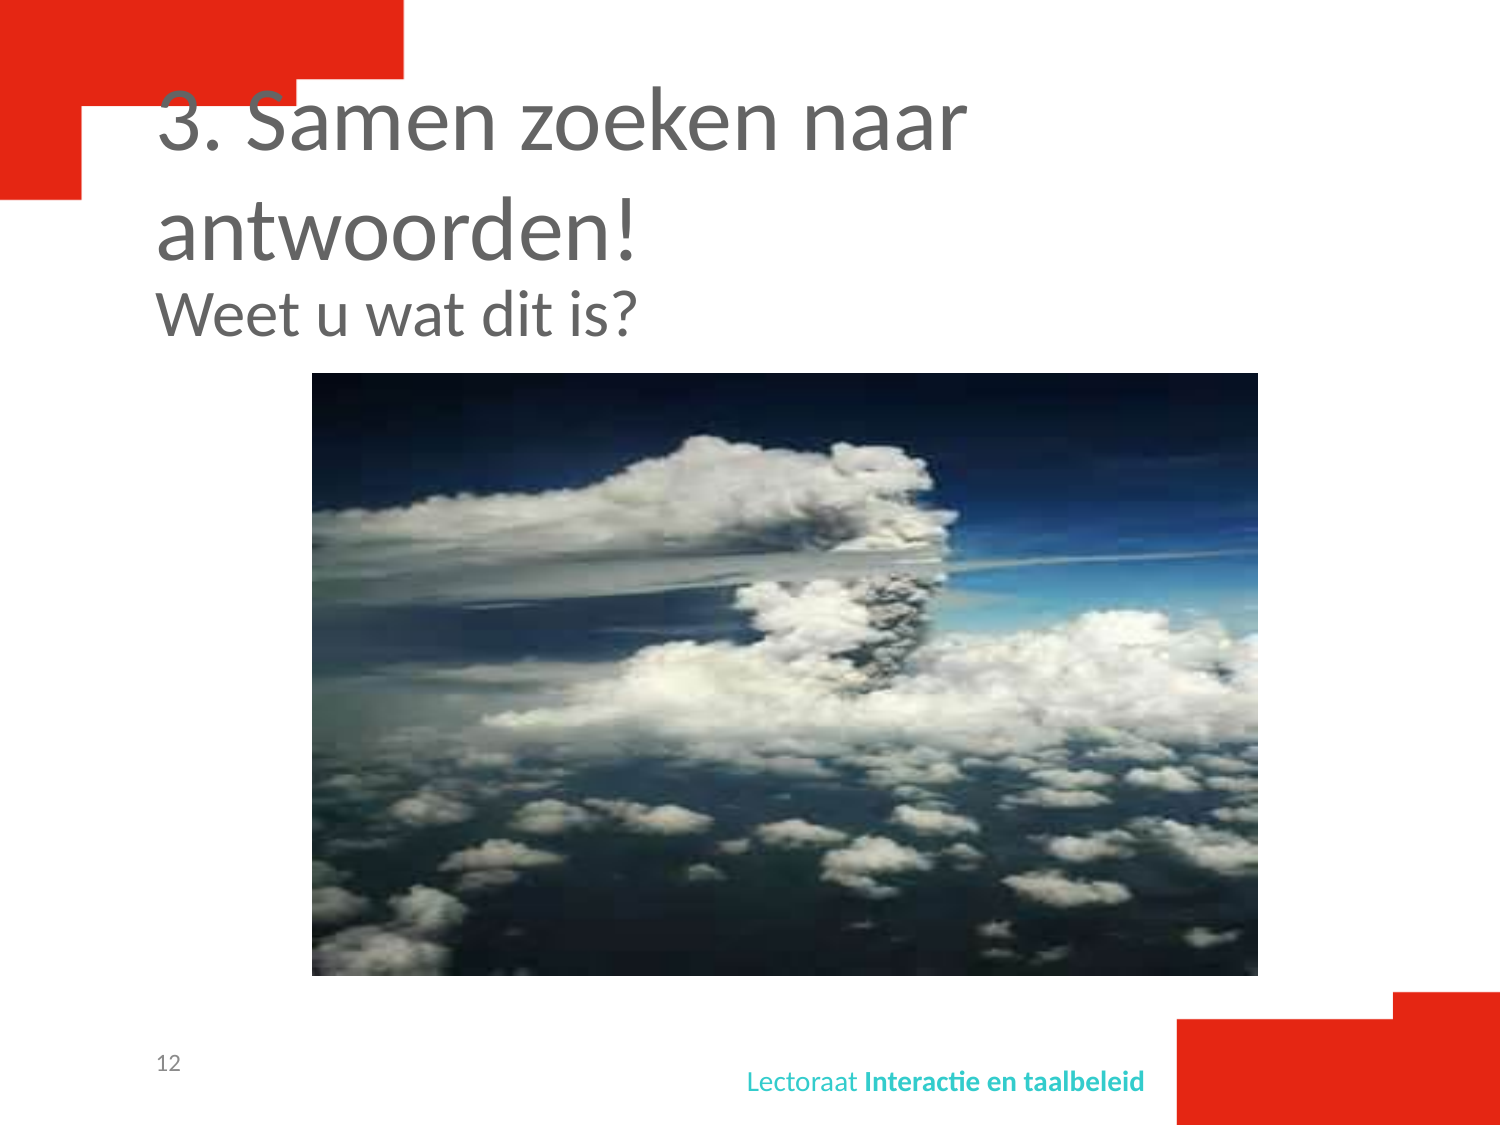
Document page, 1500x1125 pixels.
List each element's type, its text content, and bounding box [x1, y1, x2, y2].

picture [0, 0, 1500, 1125]
list Weet u wat dit is? [140, 262, 1426, 1006]
slide_number 12 [140, 1031, 491, 1092]
title 3. Samen zoeken naar antwoorden! [140, 93, 1426, 245]
